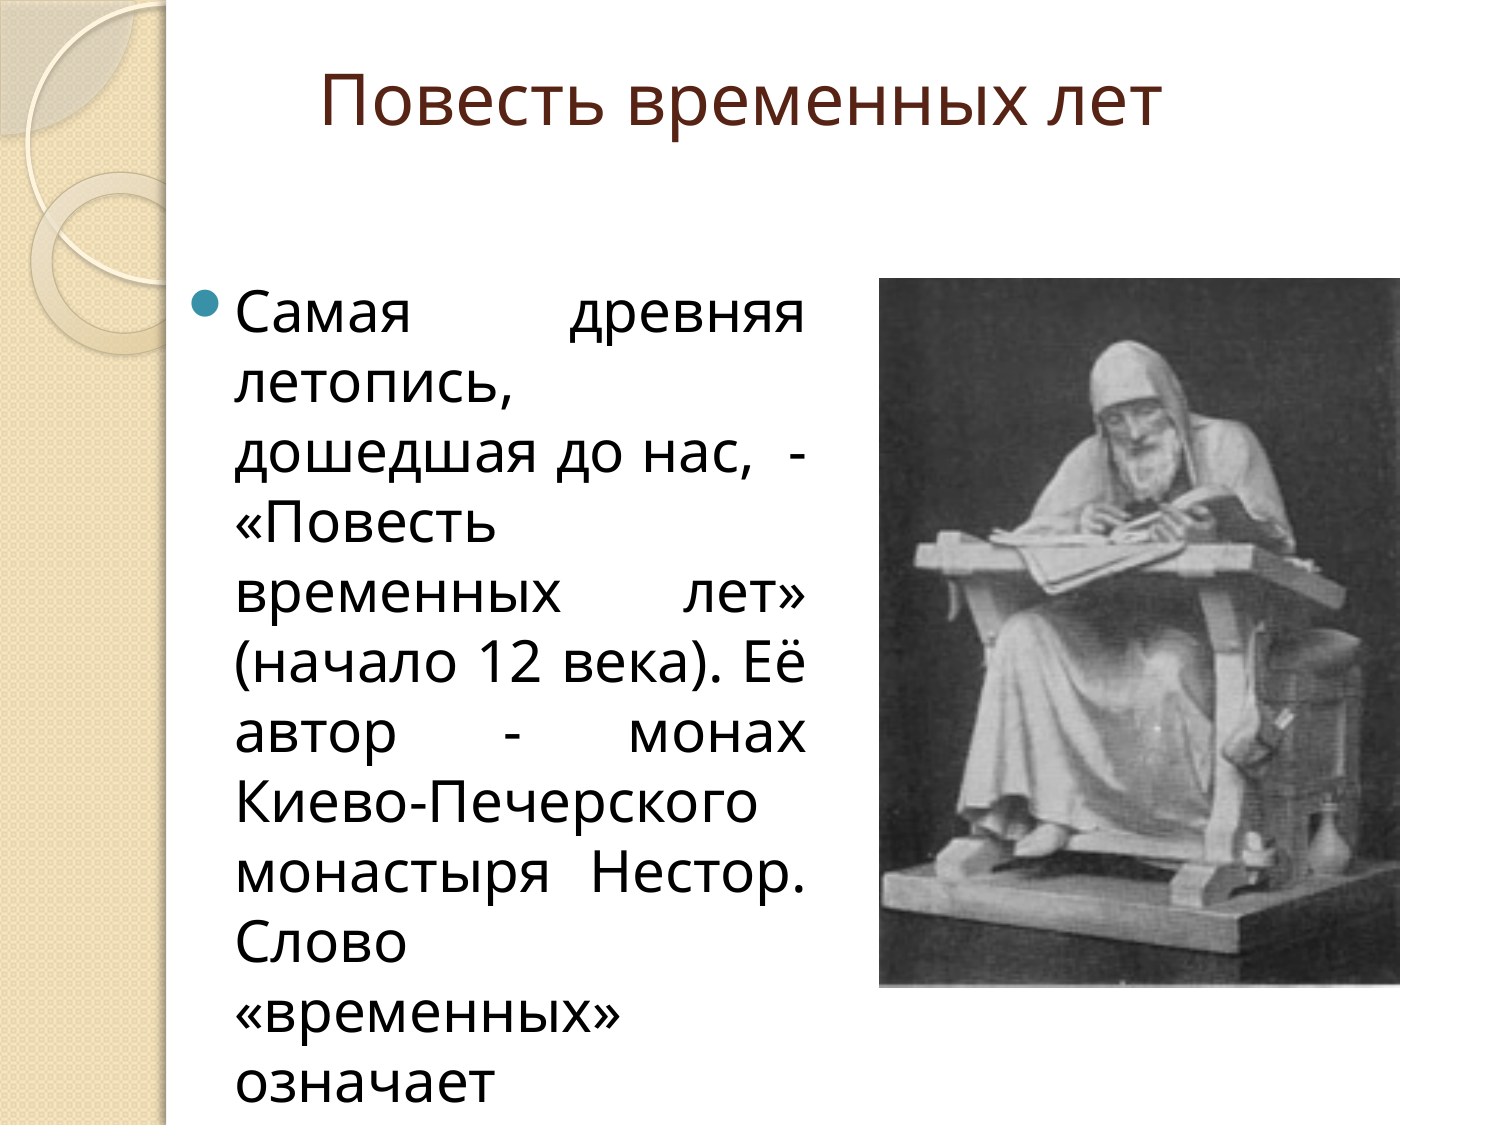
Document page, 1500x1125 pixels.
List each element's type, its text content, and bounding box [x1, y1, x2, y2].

list Самая древняя летопись, дошедшая до нас, - «Повесть временных лет» (начало 12 века). Её автор - монах Киево-Печерского монастыря Нестор. Слово «временных» означает минувших. [159, 267, 822, 1011]
title Повесть временных лет [75, 45, 1425, 234]
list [879, 278, 1400, 988]
